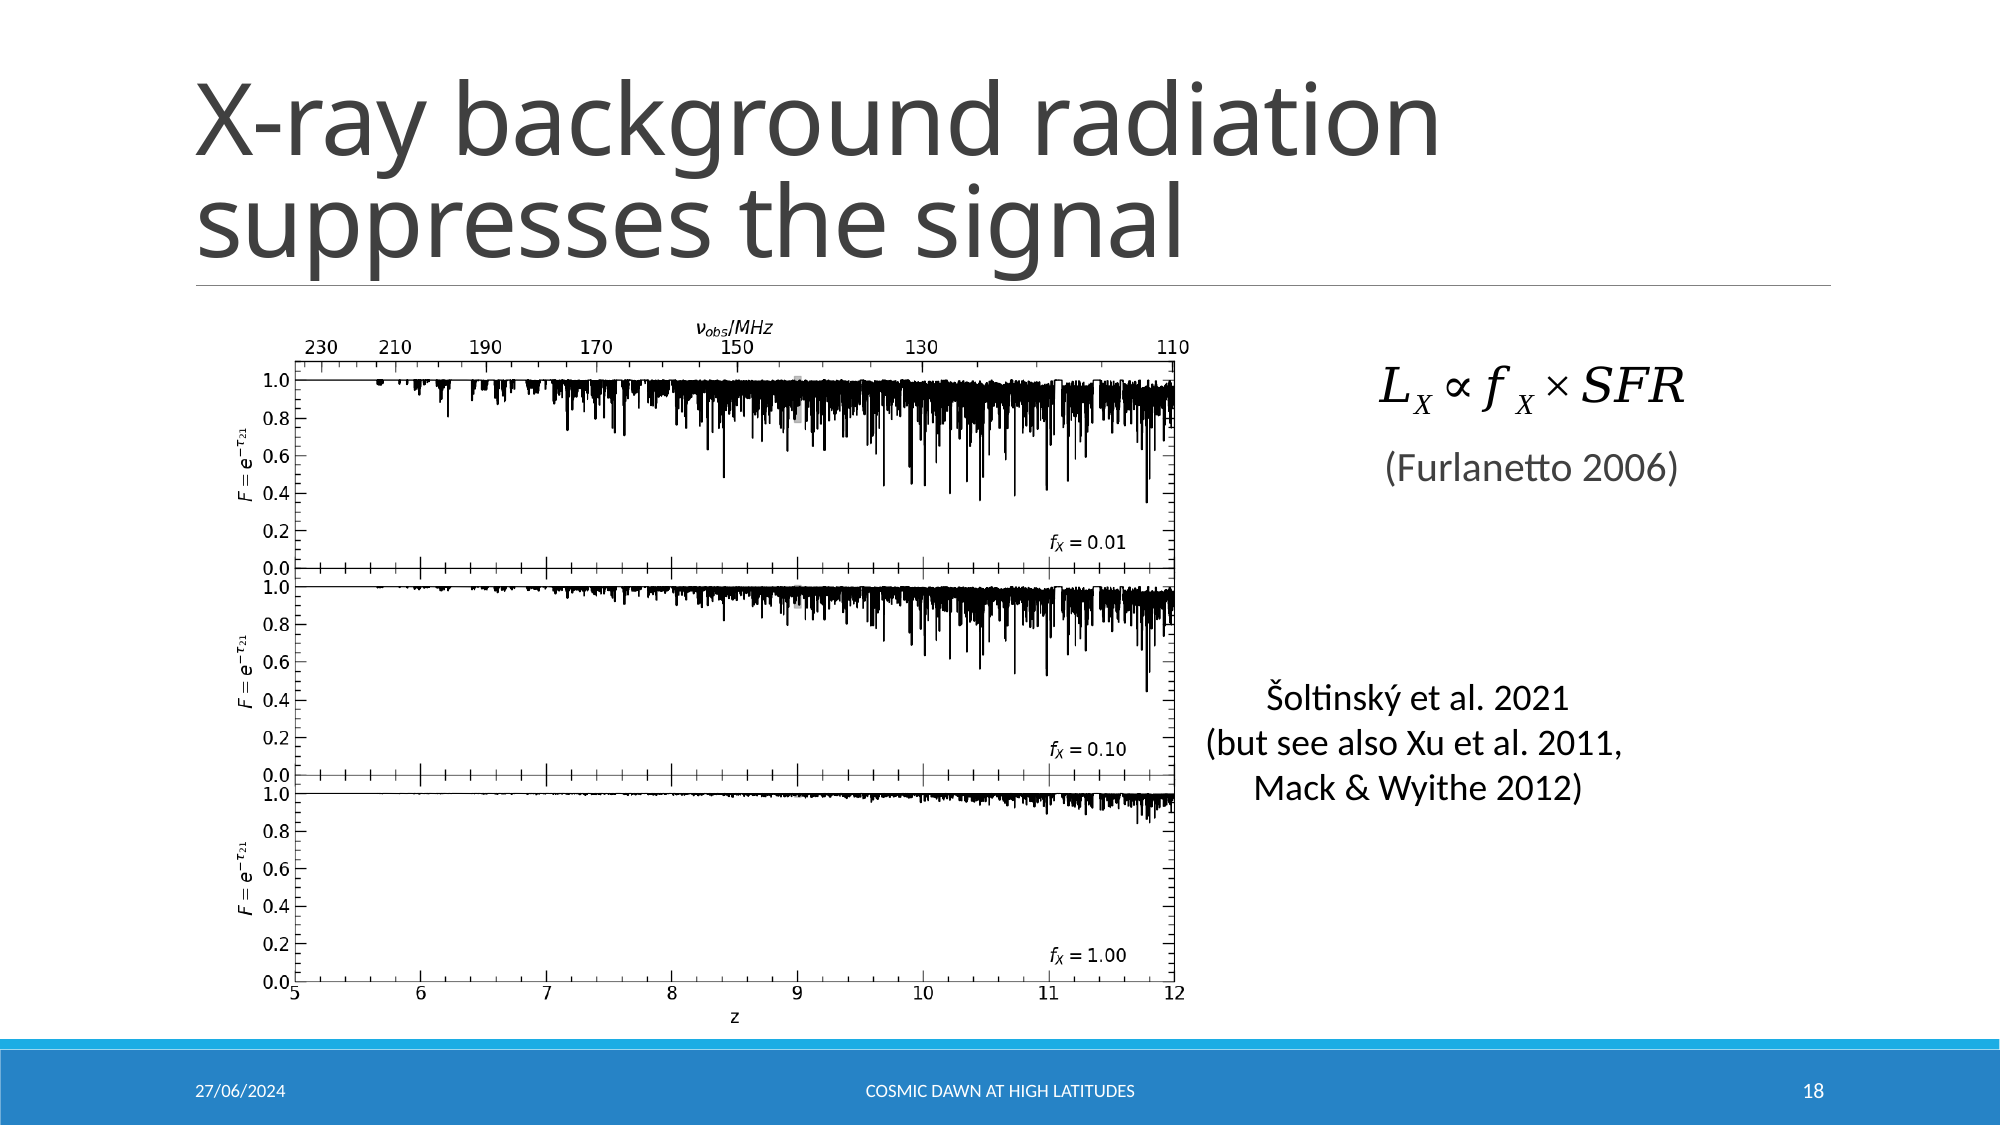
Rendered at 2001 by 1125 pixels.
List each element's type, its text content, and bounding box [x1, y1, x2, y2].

footer Cosmic Dawn at High Latitudes [604, 1059, 1396, 1120]
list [225, 305, 1203, 1039]
text_box Šoltinský et al. 2021 (but see also Xu et al. 2011, Mack & Wyithe 2012) [1210, 665, 1858, 815]
title X-ray background radiation suppresses the signal [180, 47, 1830, 285]
text_box (Furlanetto 2006) [1369, 432, 1695, 497]
slide_number 18 [1624, 1059, 1840, 1120]
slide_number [180, 1059, 586, 1120]
